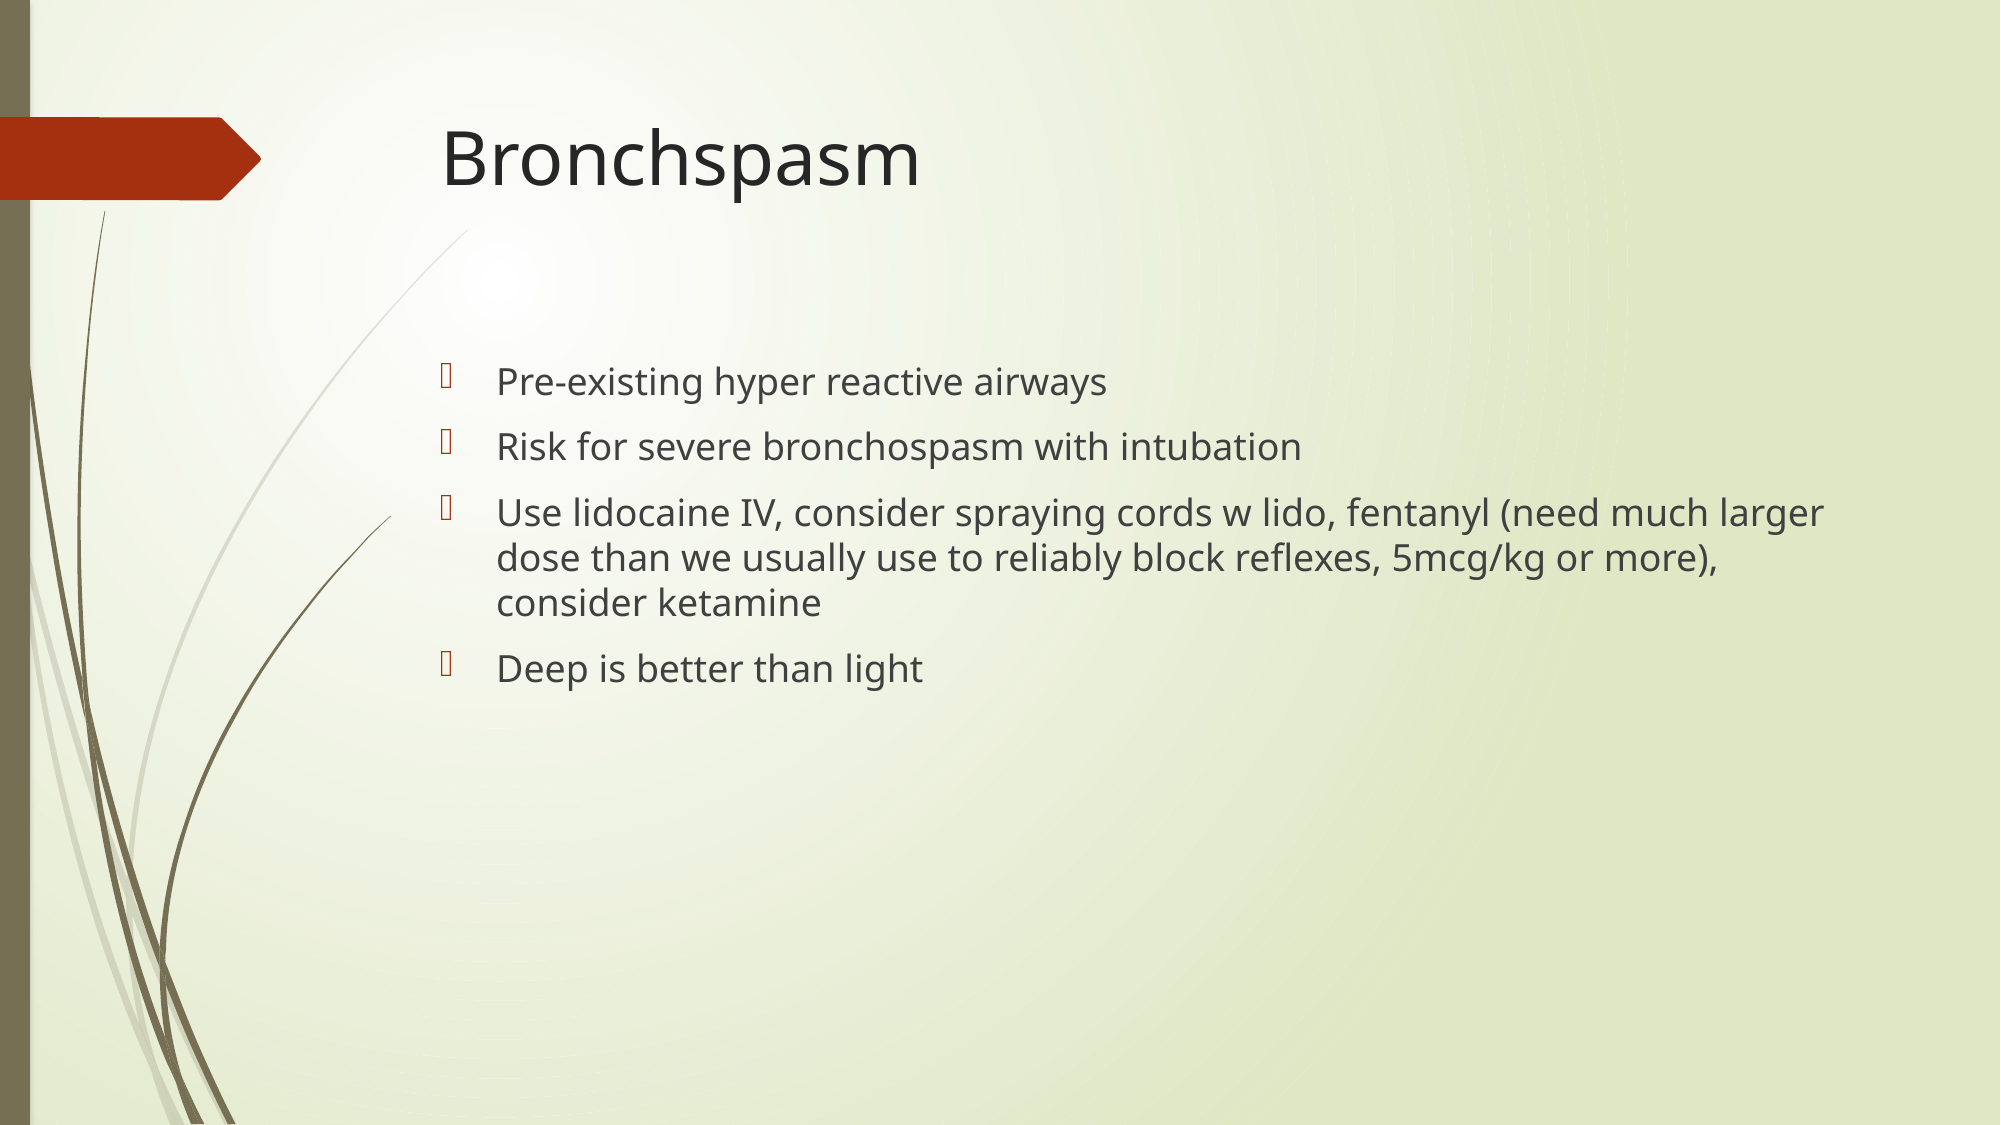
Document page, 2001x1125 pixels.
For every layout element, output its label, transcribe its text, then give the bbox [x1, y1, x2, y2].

list Pre-existing hyper reactive airways Risk for severe bronchospasm with intubation Use lidocaine IV, consider spraying cords w lido, fentanyl (need much larger dose than we usually use to reliably block reflexes, 5mcg/kg or more), consider ketamine Deep is better than light [424, 350, 1888, 970]
title Bronchspasm [425, 102, 1888, 313]
